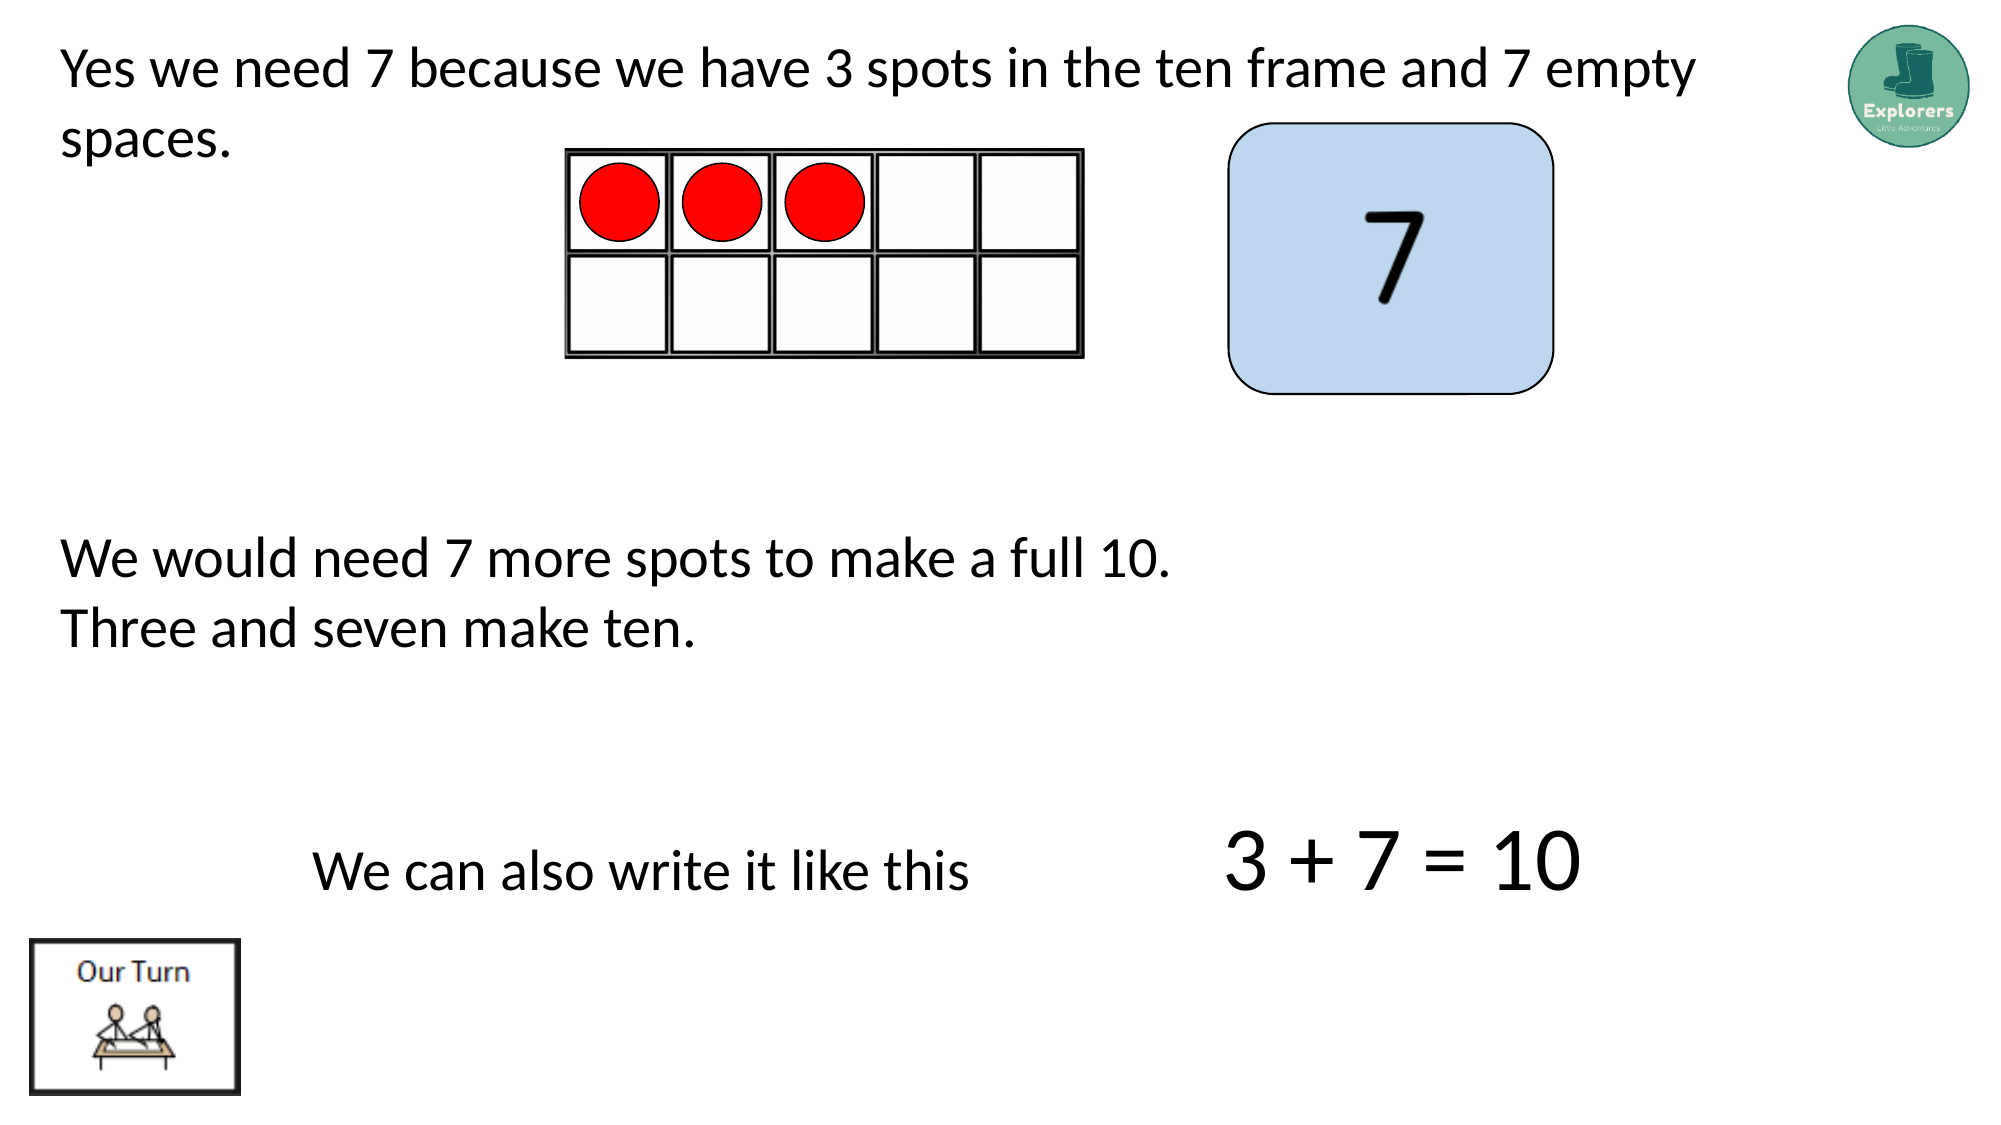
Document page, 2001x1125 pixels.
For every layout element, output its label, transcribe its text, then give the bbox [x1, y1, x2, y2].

picture [1817, 0, 2000, 178]
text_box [564, 148, 1086, 359]
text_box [1228, 122, 1554, 439]
text_box Yes we need 7 because we have 3 spots in the ten frame and 7 empty spaces. We would need 7 more spots to make a full 10. Three and seven make ten. We can also write it like this 3 + 7 = 10 [46, 21, 1838, 917]
picture [29, 938, 241, 1097]
